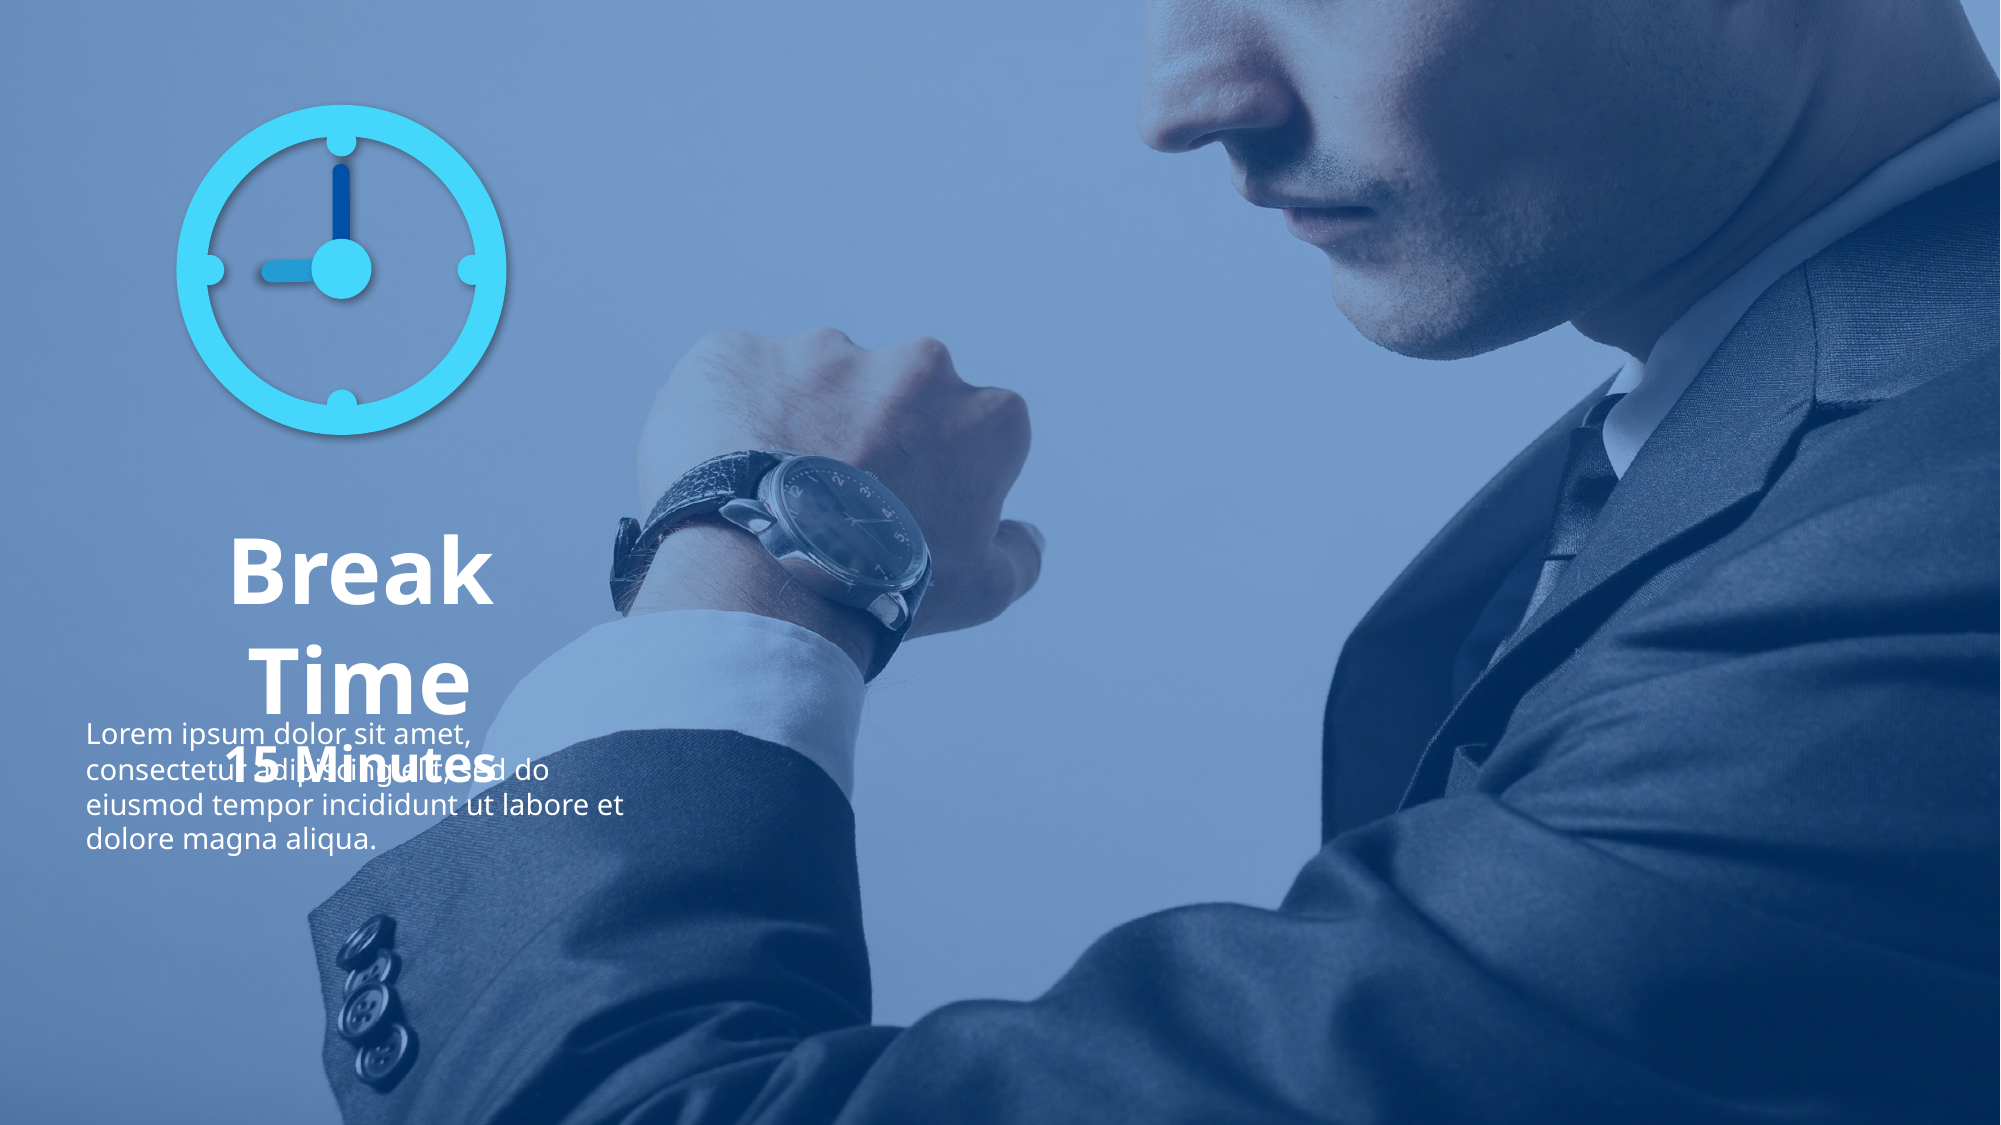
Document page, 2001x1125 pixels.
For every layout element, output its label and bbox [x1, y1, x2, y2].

text_box [291, 291, 379, 373]
text_box [70, 505, 641, 830]
text_box [175, 103, 508, 436]
text_box [262, 237, 431, 291]
text_box [0, 0, 2000, 1125]
text_box [291, 176, 379, 237]
